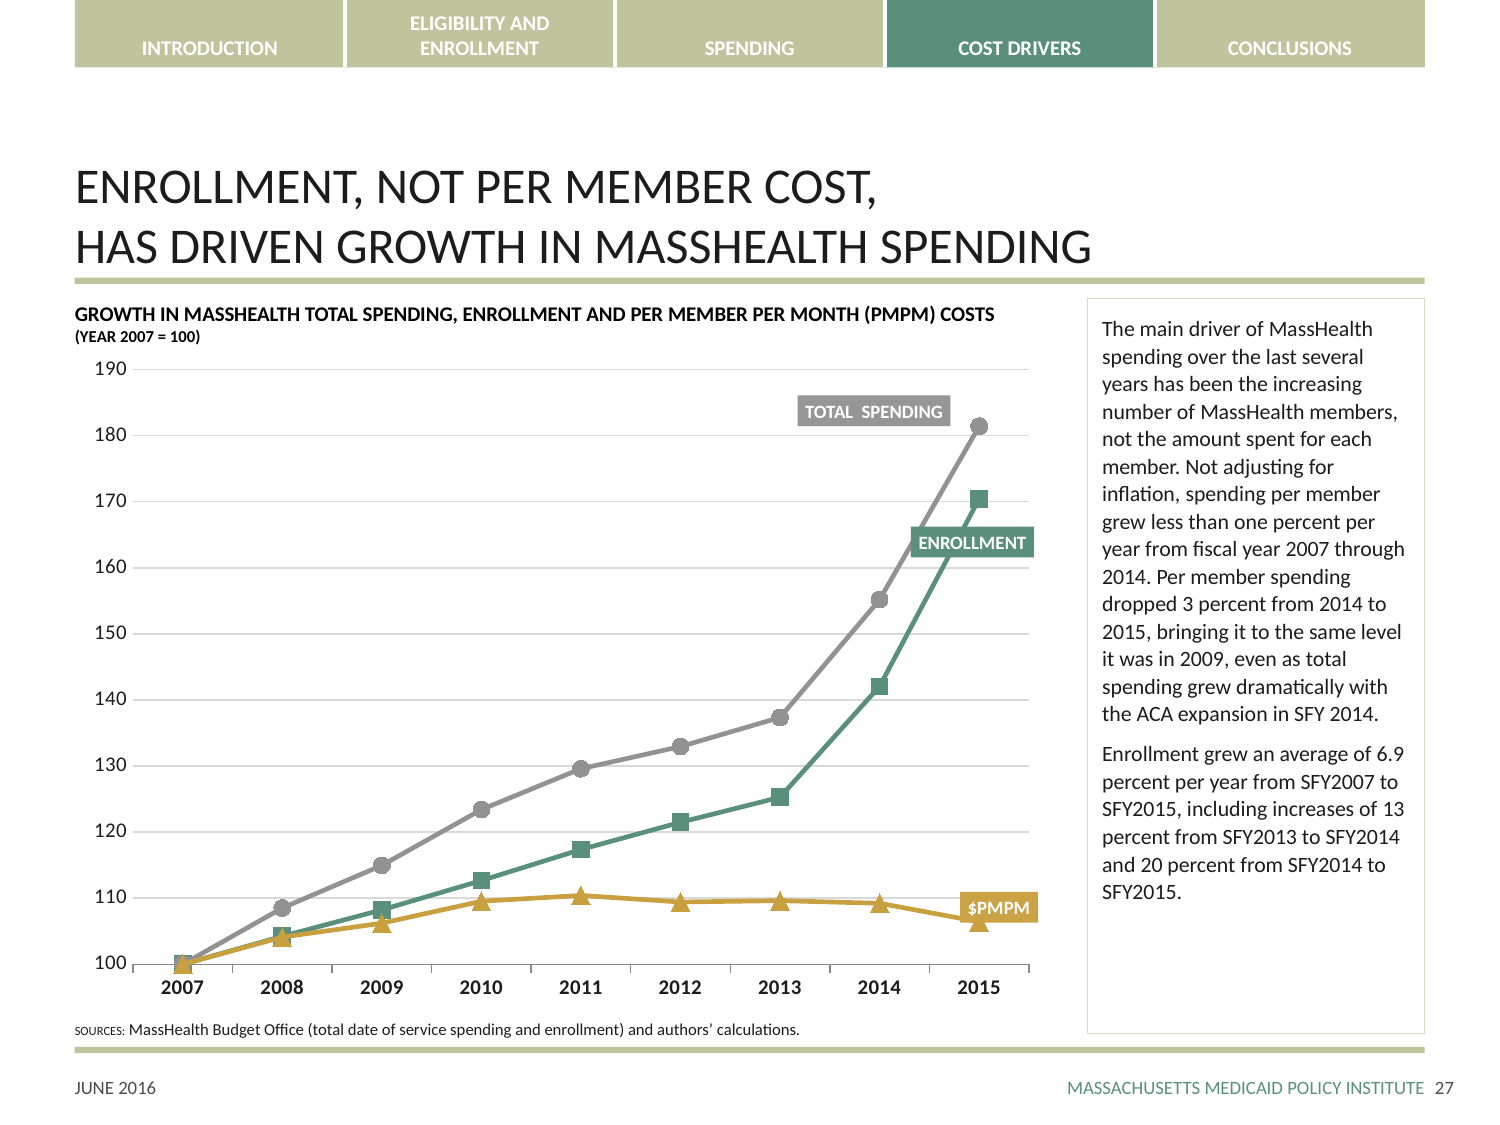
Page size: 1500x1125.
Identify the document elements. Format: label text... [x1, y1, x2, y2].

text_box GROWTH IN MASSHEALTH TOTAL SPENDING, ENROLLMENT AND PER MEMBER PER MONTH (PMPM) COSTS (YEAR 2007 = 100) [74, 293, 810, 334]
text_box SOURCES: MassHealth Budget Office (total date of service spending and enrollment) and authors’ calculations. [74, 1020, 1027, 1046]
text_box The main driver of MassHealth spending over the last several years has been the increasing number of MassHealth members, not the amount spent for each member. Not adjusting for inflation, spending per member grew less than one percent per year from fiscal year 2007 through 2014. Per member spending dropped 3 percent from 2014 to 2015, bringing it to the same level it was in 2009, even as total spending grew dramatically with the ACA expansion in SFY 2014. Enrollment grew an average of 6.9 percent per year from SFY2007 to SFY2015, including increases of 13 percent from SFY2013 to SFY2014 and 20 percent from SFY2014 to SFY2015. [1087, 298, 1425, 1034]
chart [74, 345, 1049, 1014]
slide_number 26 [1434, 1075, 1500, 1125]
title ENROLLMENT, NOT PER MEMBER COST, HAS DRIVEN GROWTH IN MASSHEALTH SPENDING [74, 149, 1426, 281]
